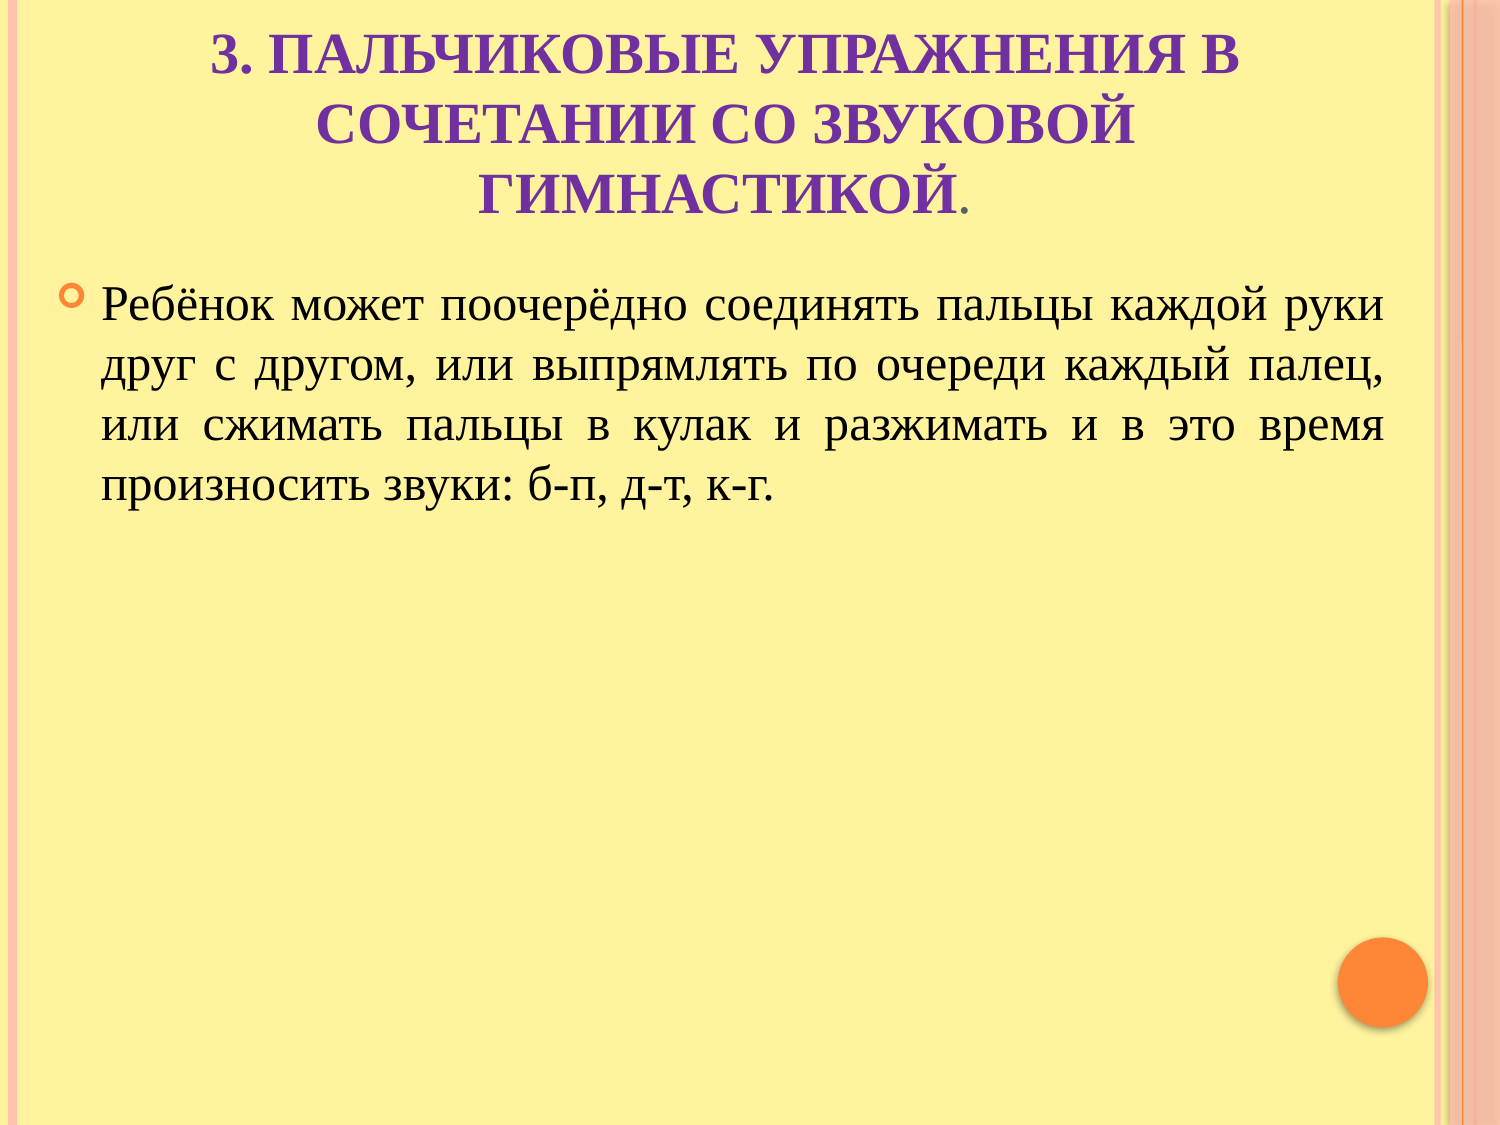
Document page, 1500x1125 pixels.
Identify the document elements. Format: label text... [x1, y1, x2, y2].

title 3. Пальчиковые упражнения в сочетании со звуковой гимнастикой. [75, 45, 1376, 233]
list Ребёнок может поочерёдно соединять пальцы каждой руки друг с другом, или выпрямлять по очереди каждый палец, или сжимать пальцы в кулак и разжимать и в это время произносить звуки: б-п, д-т, к-г. [41, 262, 1400, 1062]
